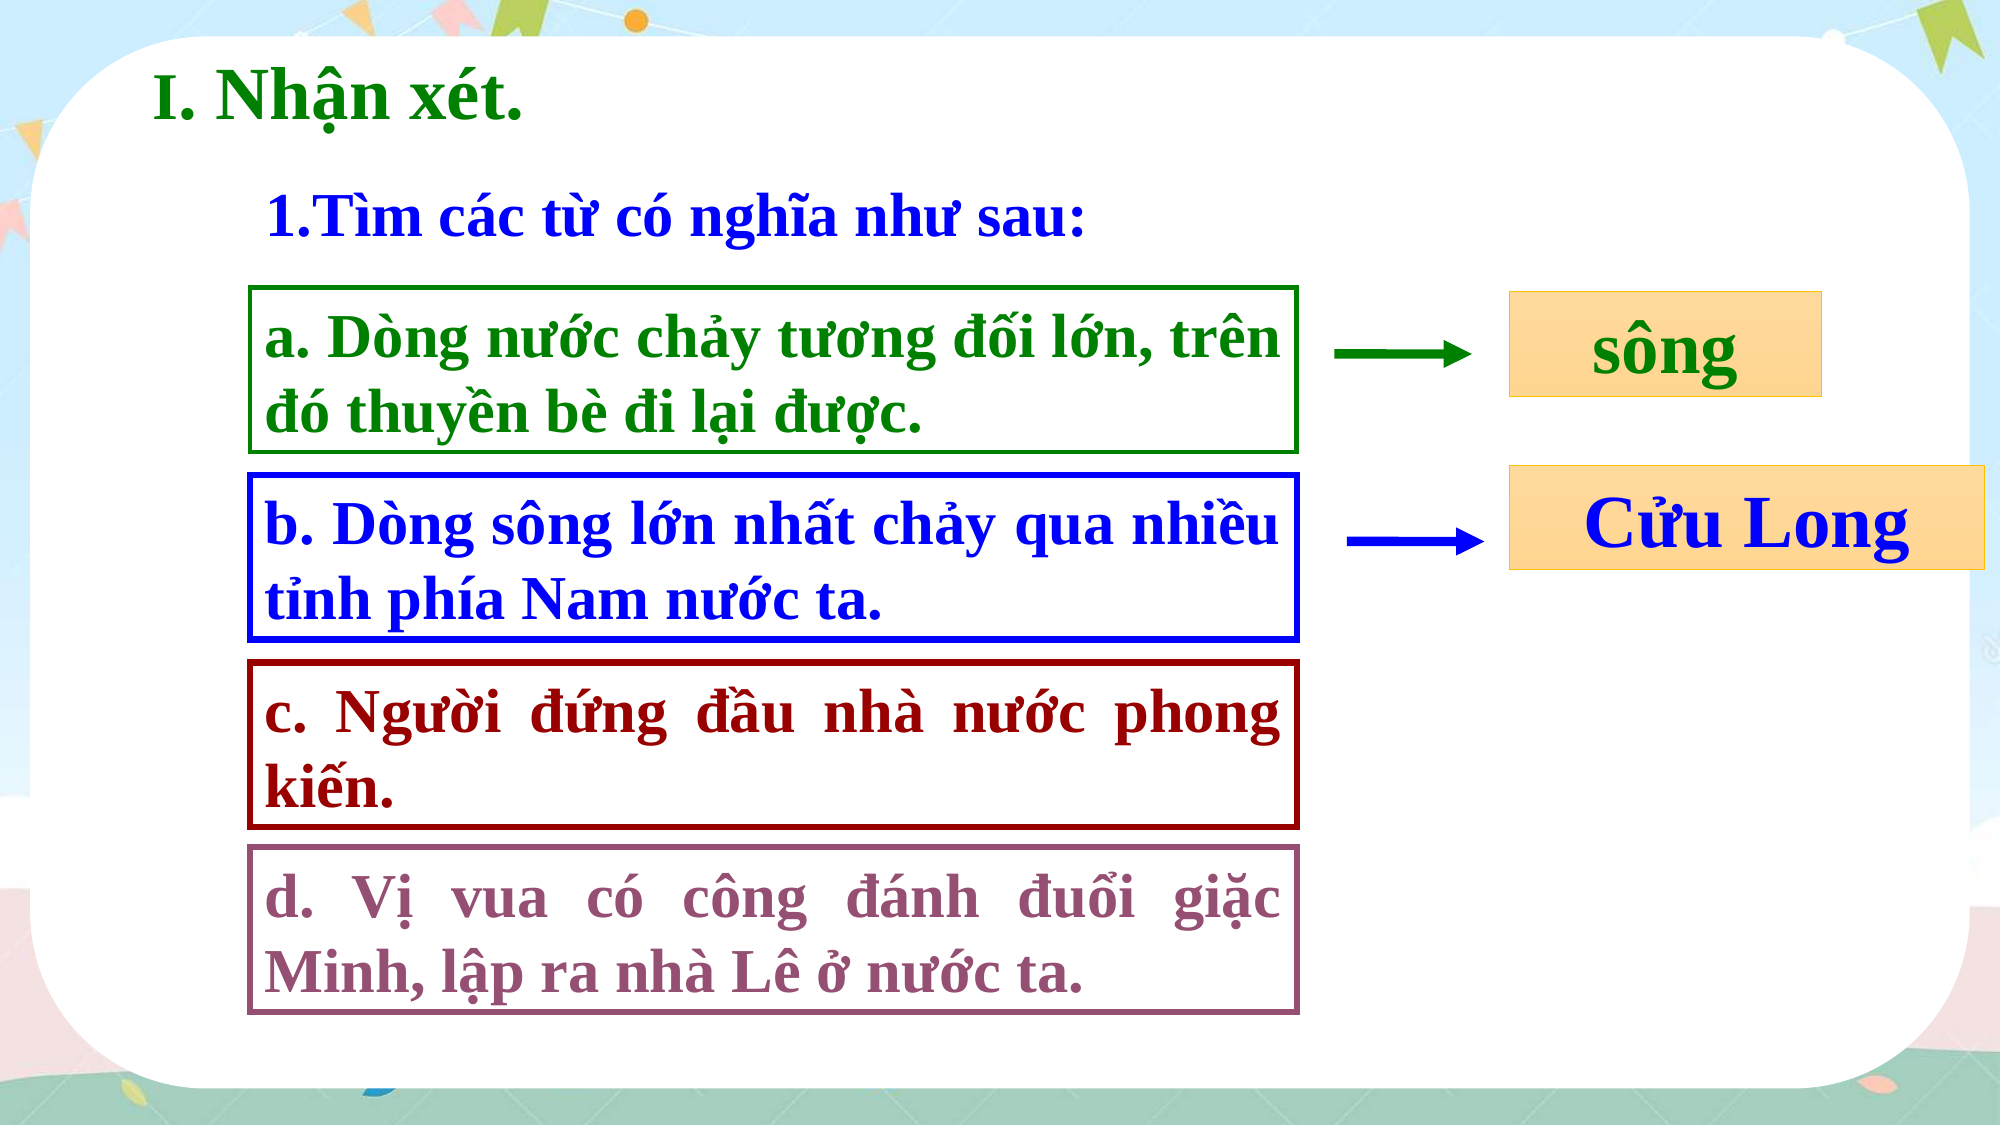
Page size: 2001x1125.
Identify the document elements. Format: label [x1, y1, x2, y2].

text_box [0, 0, 2000, 1125]
